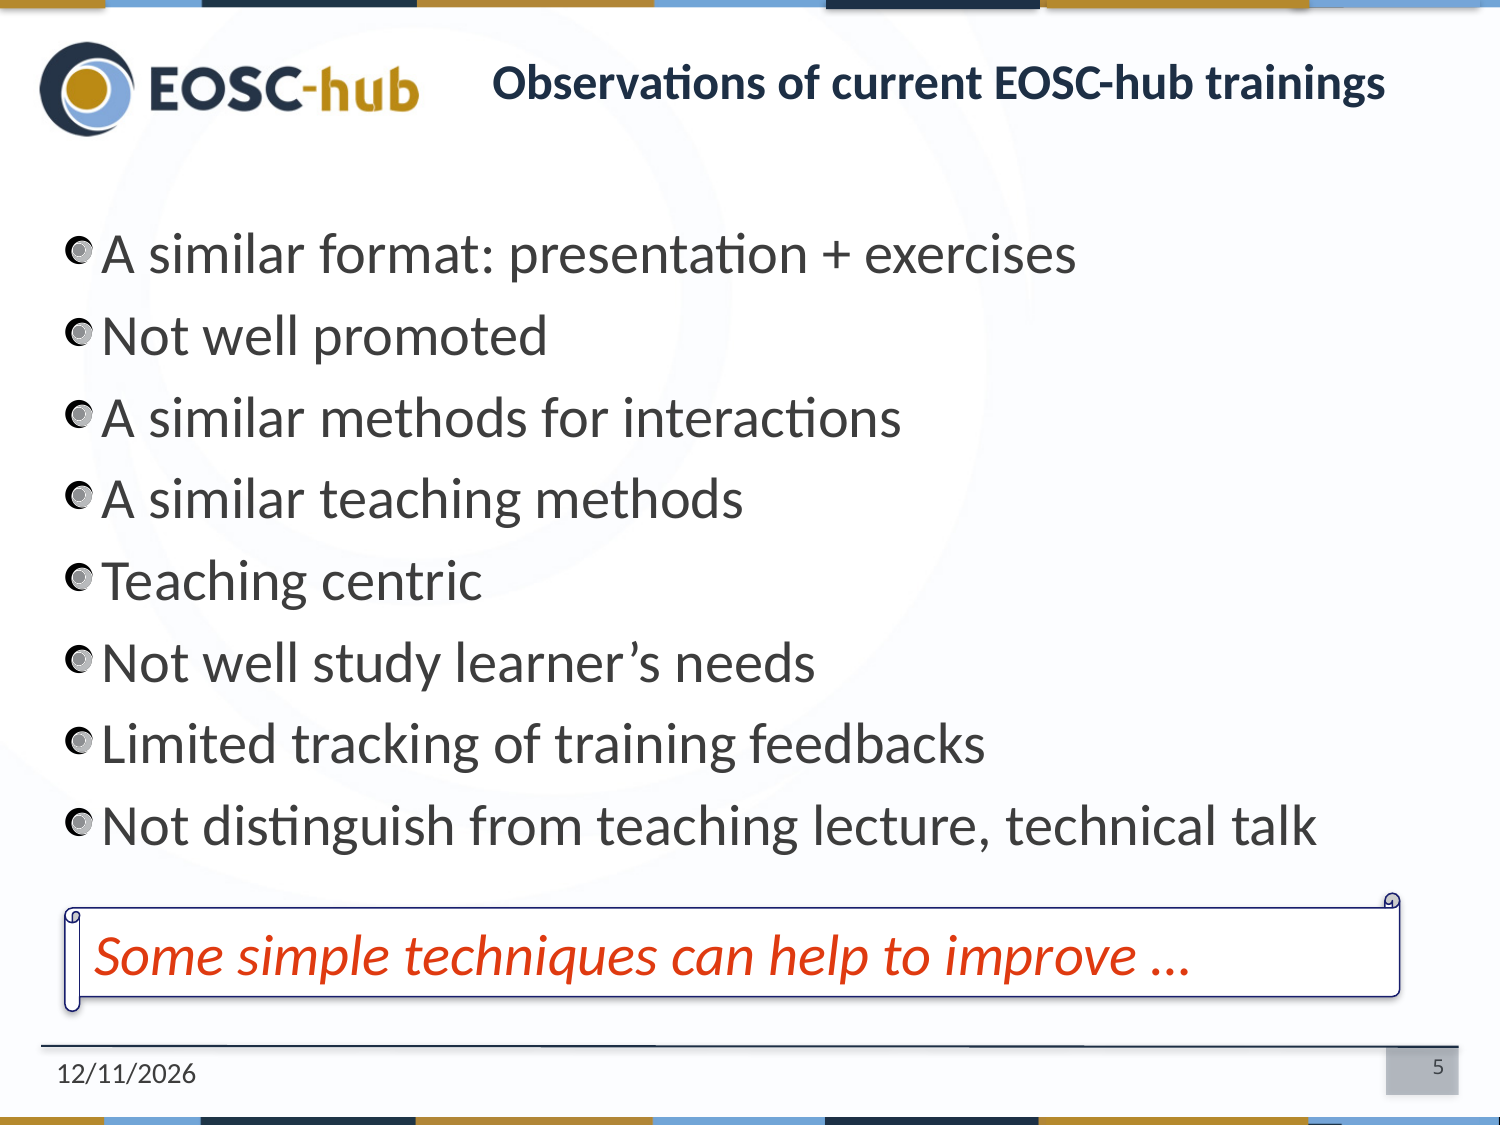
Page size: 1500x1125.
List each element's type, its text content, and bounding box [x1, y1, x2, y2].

title Observations of current EOSC-hub trainings [477, 42, 1422, 126]
text_box Some simple techniques can help to improve … [64, 892, 1401, 1013]
list A similar format: presentation + exercises Not well promoted A similar methods for interactions A similar teaching methods Teaching centric Not well study learner’s needs Limited tracking of training feedbacks Not distinguish from teaching lecture, technical talk [41, 208, 1459, 1005]
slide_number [41, 1046, 392, 1094]
picture [0, 0, 1500, 1125]
slide_number 5 [1074, 1046, 1459, 1094]
